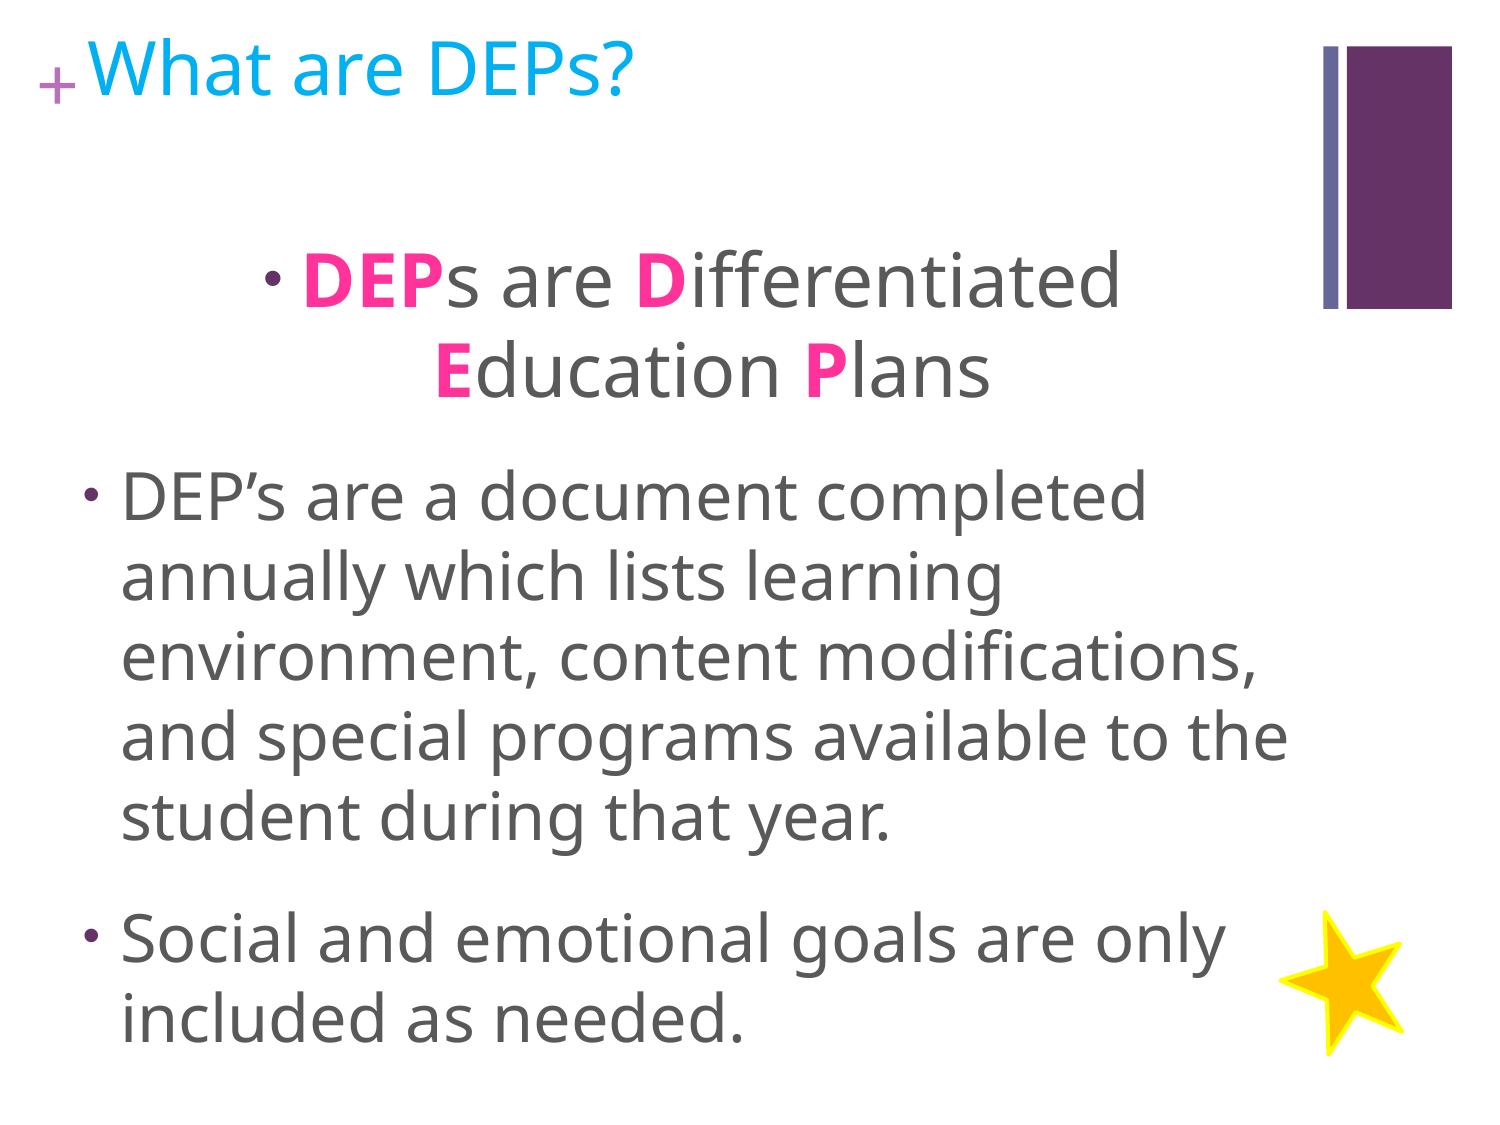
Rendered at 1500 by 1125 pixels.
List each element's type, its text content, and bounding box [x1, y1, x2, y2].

title What are DEPs? [79, 11, 1431, 201]
text_box [1280, 911, 1403, 1055]
list DEPs are Differentiated Education Plans DEP’s are a document completed annually which lists learning environment, content modifications, and special programs available to the student during that year. Social and emotional goals are only included as needed. [74, 224, 1313, 1063]
